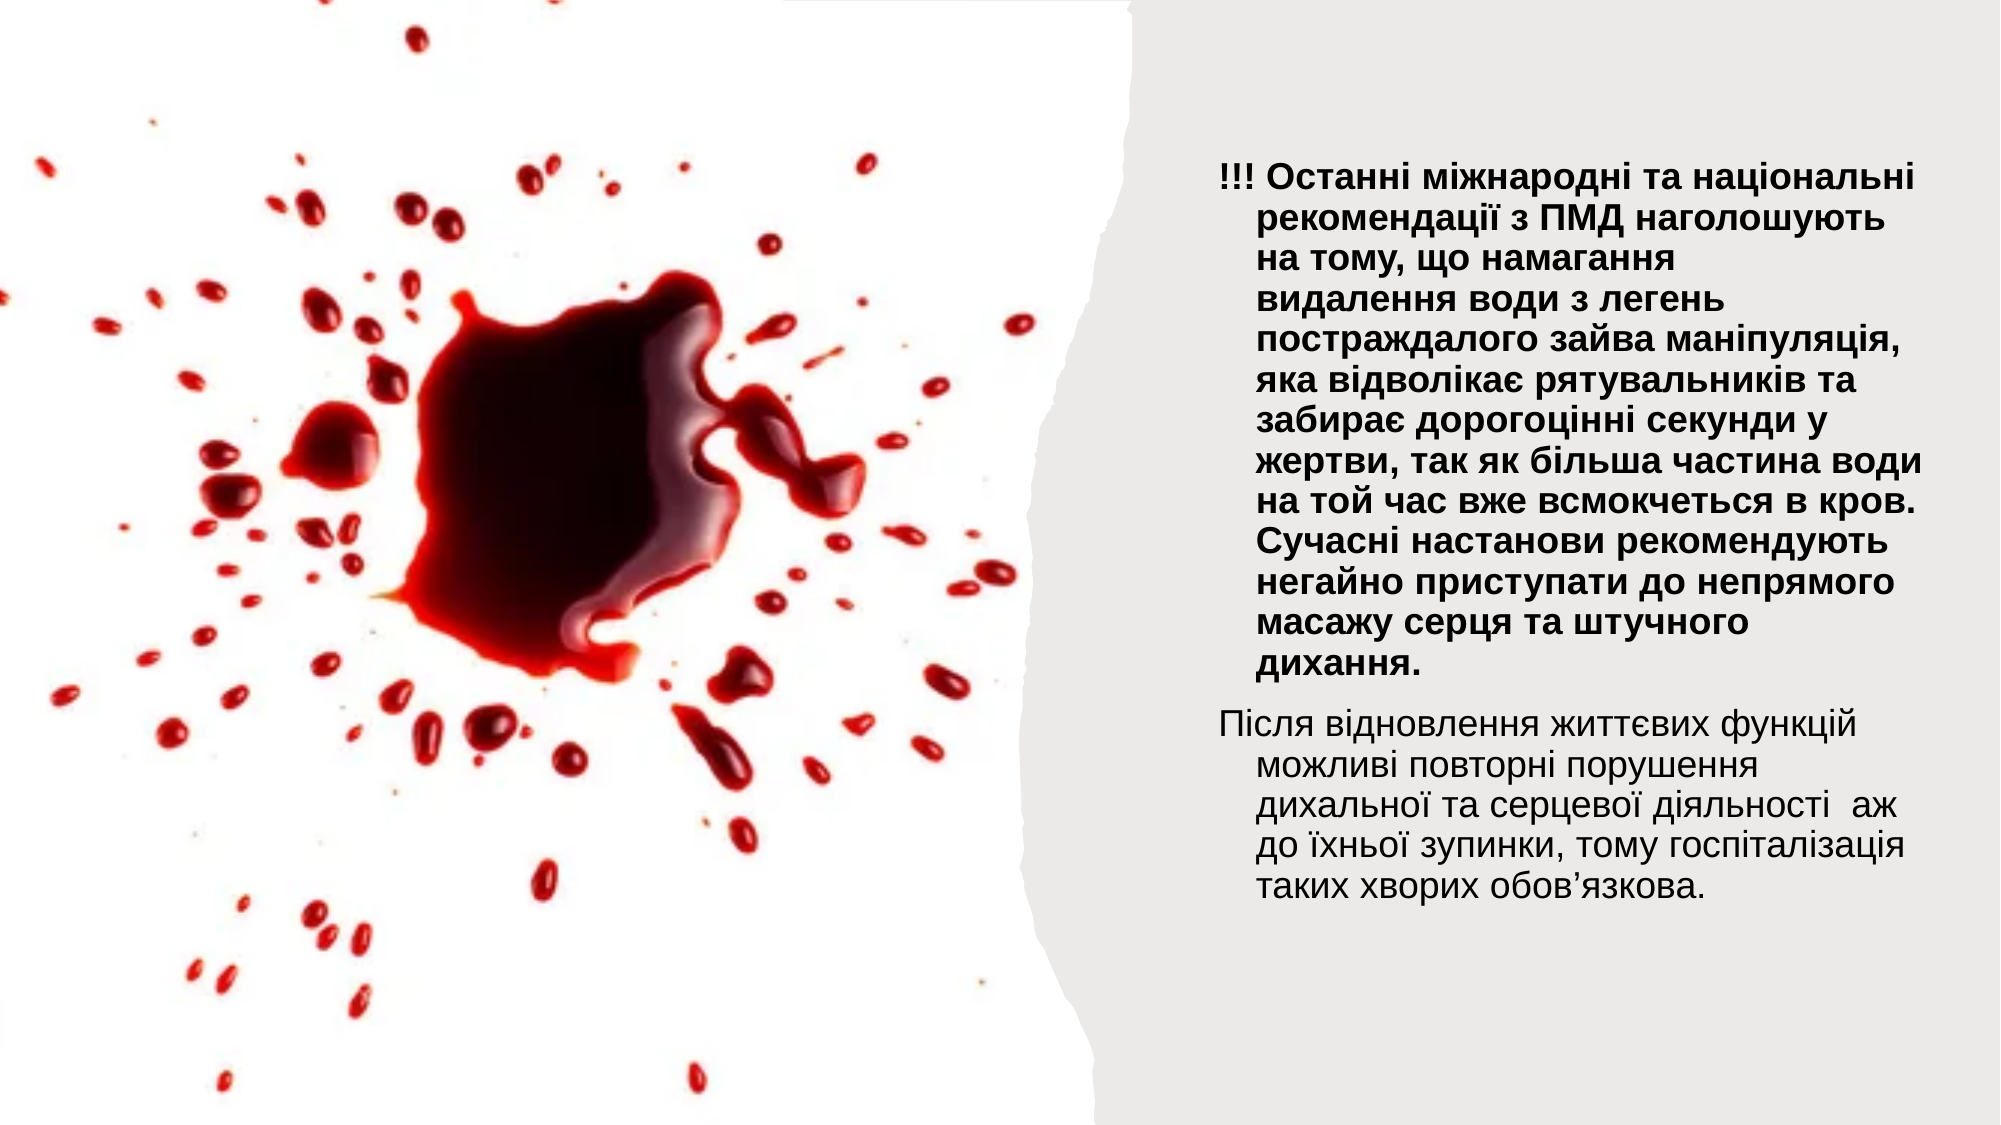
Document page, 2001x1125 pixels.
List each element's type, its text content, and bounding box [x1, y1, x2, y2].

list !!! Останні міжнародні та національні рекомендації з ПМД наголошують на тому, що намагання видалення води з легень постраждалого зайва маніпуляція, яка відволікає рятувальників та забирає дорогоцінні секунди у жертви, так як більша частина води на той час вже всмокчеться в кров. Сучасні настанови рекомендують негайно приступати до непрямого масажу серця та штучного дихання. Після відновлення життєвих функцій можливі повторні порушення дихальної та серцевої діяльності аж до їхньої зупинки, тому госпіталізація таких хворих обов’язкова. [1203, 149, 1946, 978]
text_box [1133, 0, 2000, 1125]
picture [0, 0, 1133, 1125]
